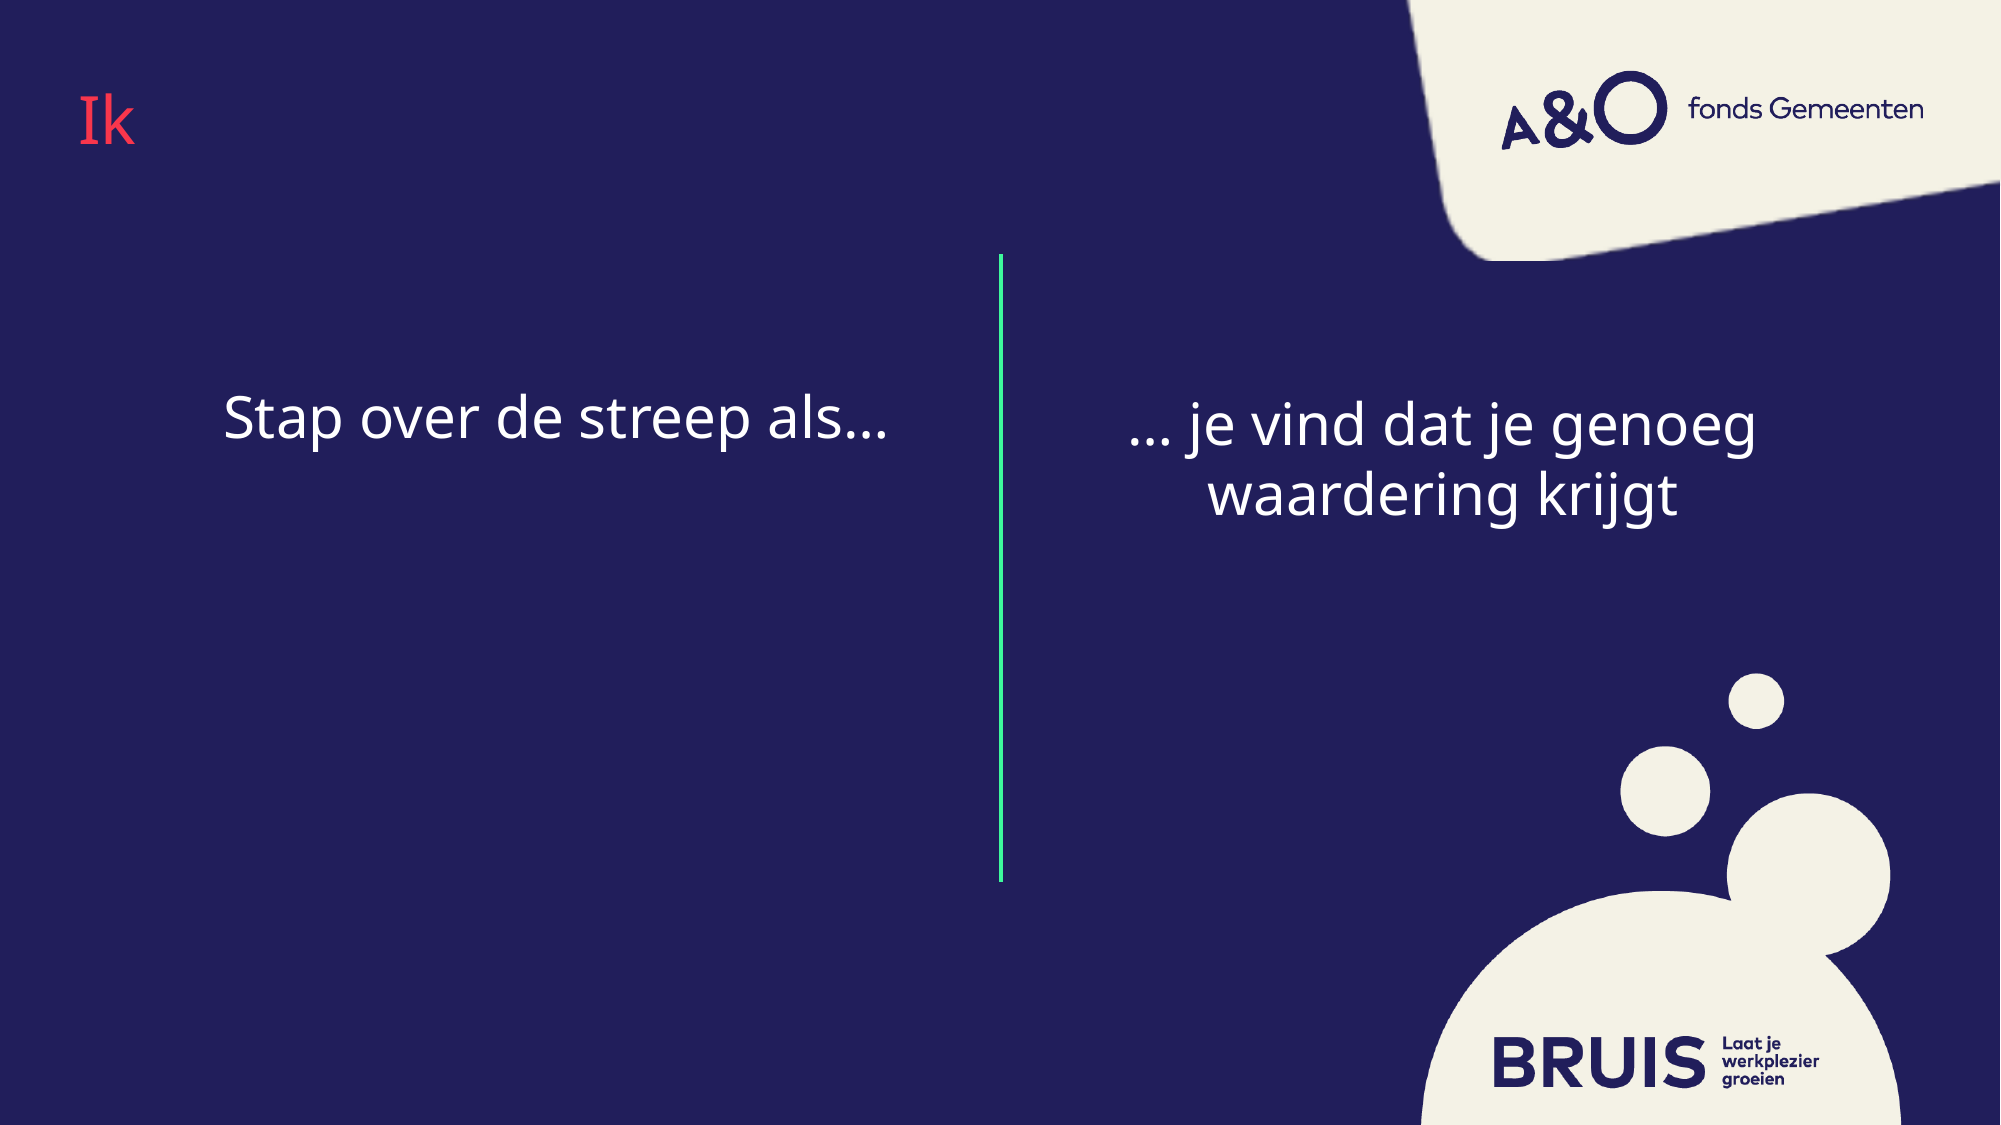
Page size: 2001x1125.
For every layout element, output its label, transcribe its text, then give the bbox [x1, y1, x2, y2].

picture [1363, 0, 2000, 261]
text_box … je vind dat je genoeg waardering krijgt [1081, 380, 1805, 535]
text_box Stap over de streep als… [194, 372, 918, 598]
text_box Ik [63, 0, 550, 239]
text_box [0, 0, 2000, 1125]
picture [1377, 629, 1941, 1125]
